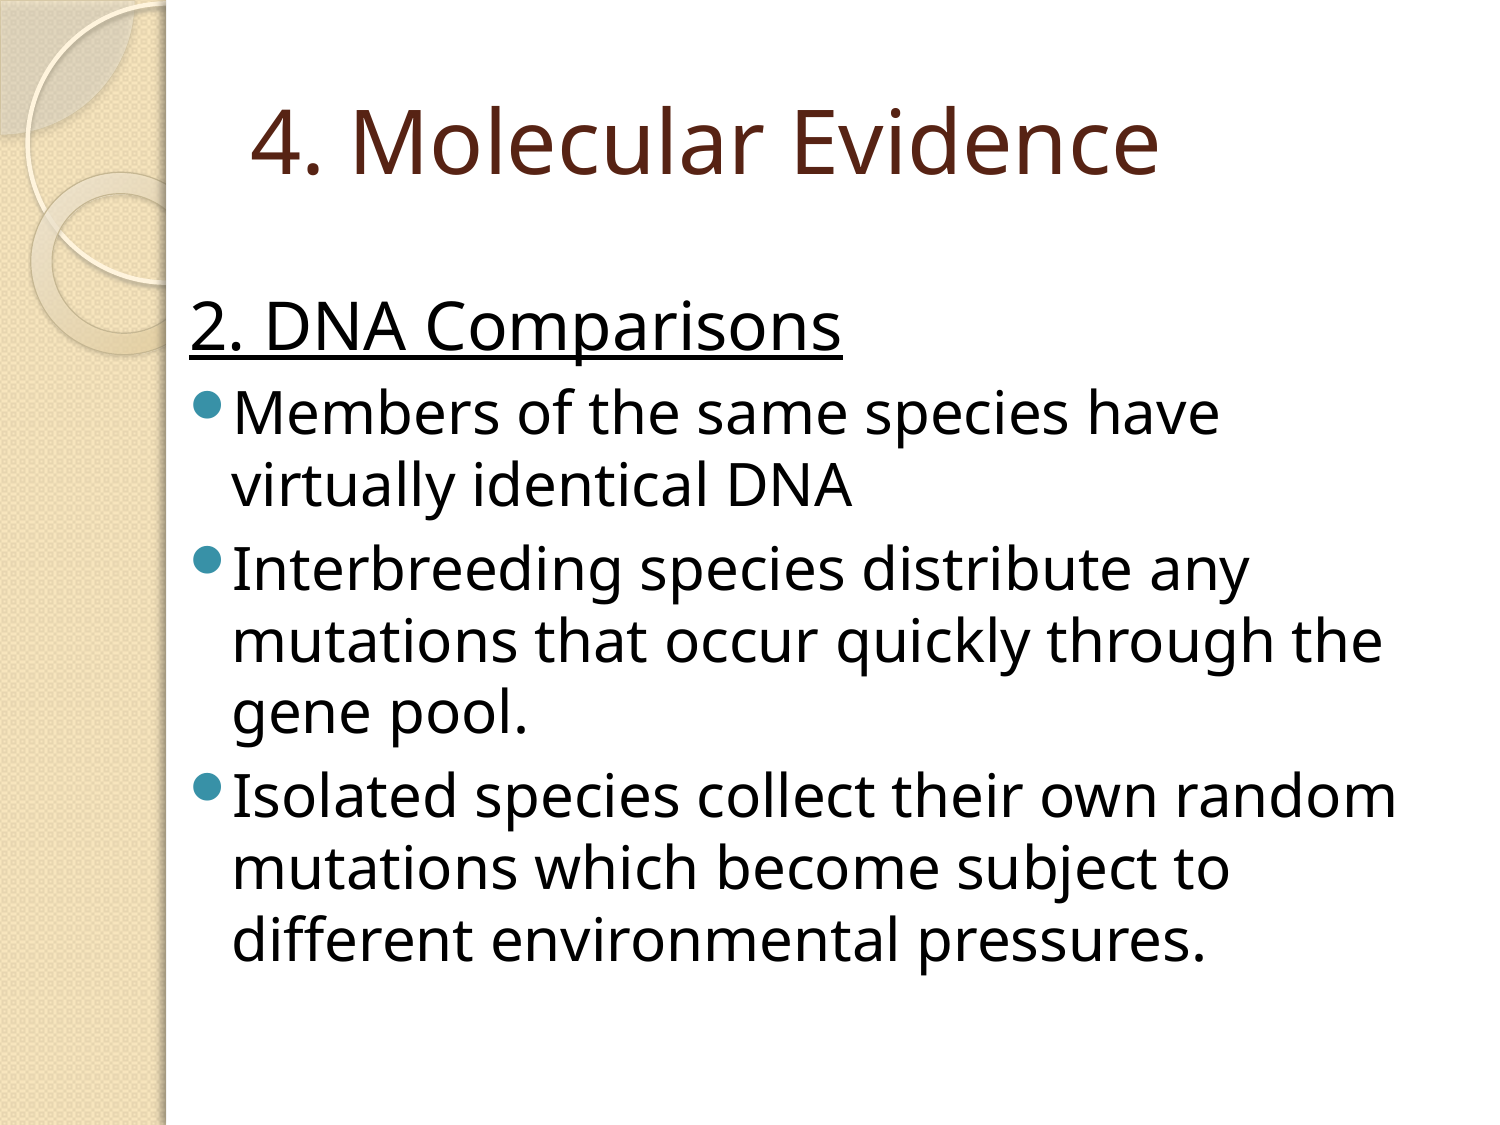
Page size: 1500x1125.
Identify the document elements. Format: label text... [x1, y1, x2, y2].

list 2. DNA Comparisons Members of the same species have virtually identical DNA Interbreeding species distribute any mutations that occur quickly through the gene pool. Isolated species collect their own random mutations which become subject to different environmental pressures. [162, 275, 1450, 988]
title 4. Molecular Evidence [235, 45, 1466, 233]
